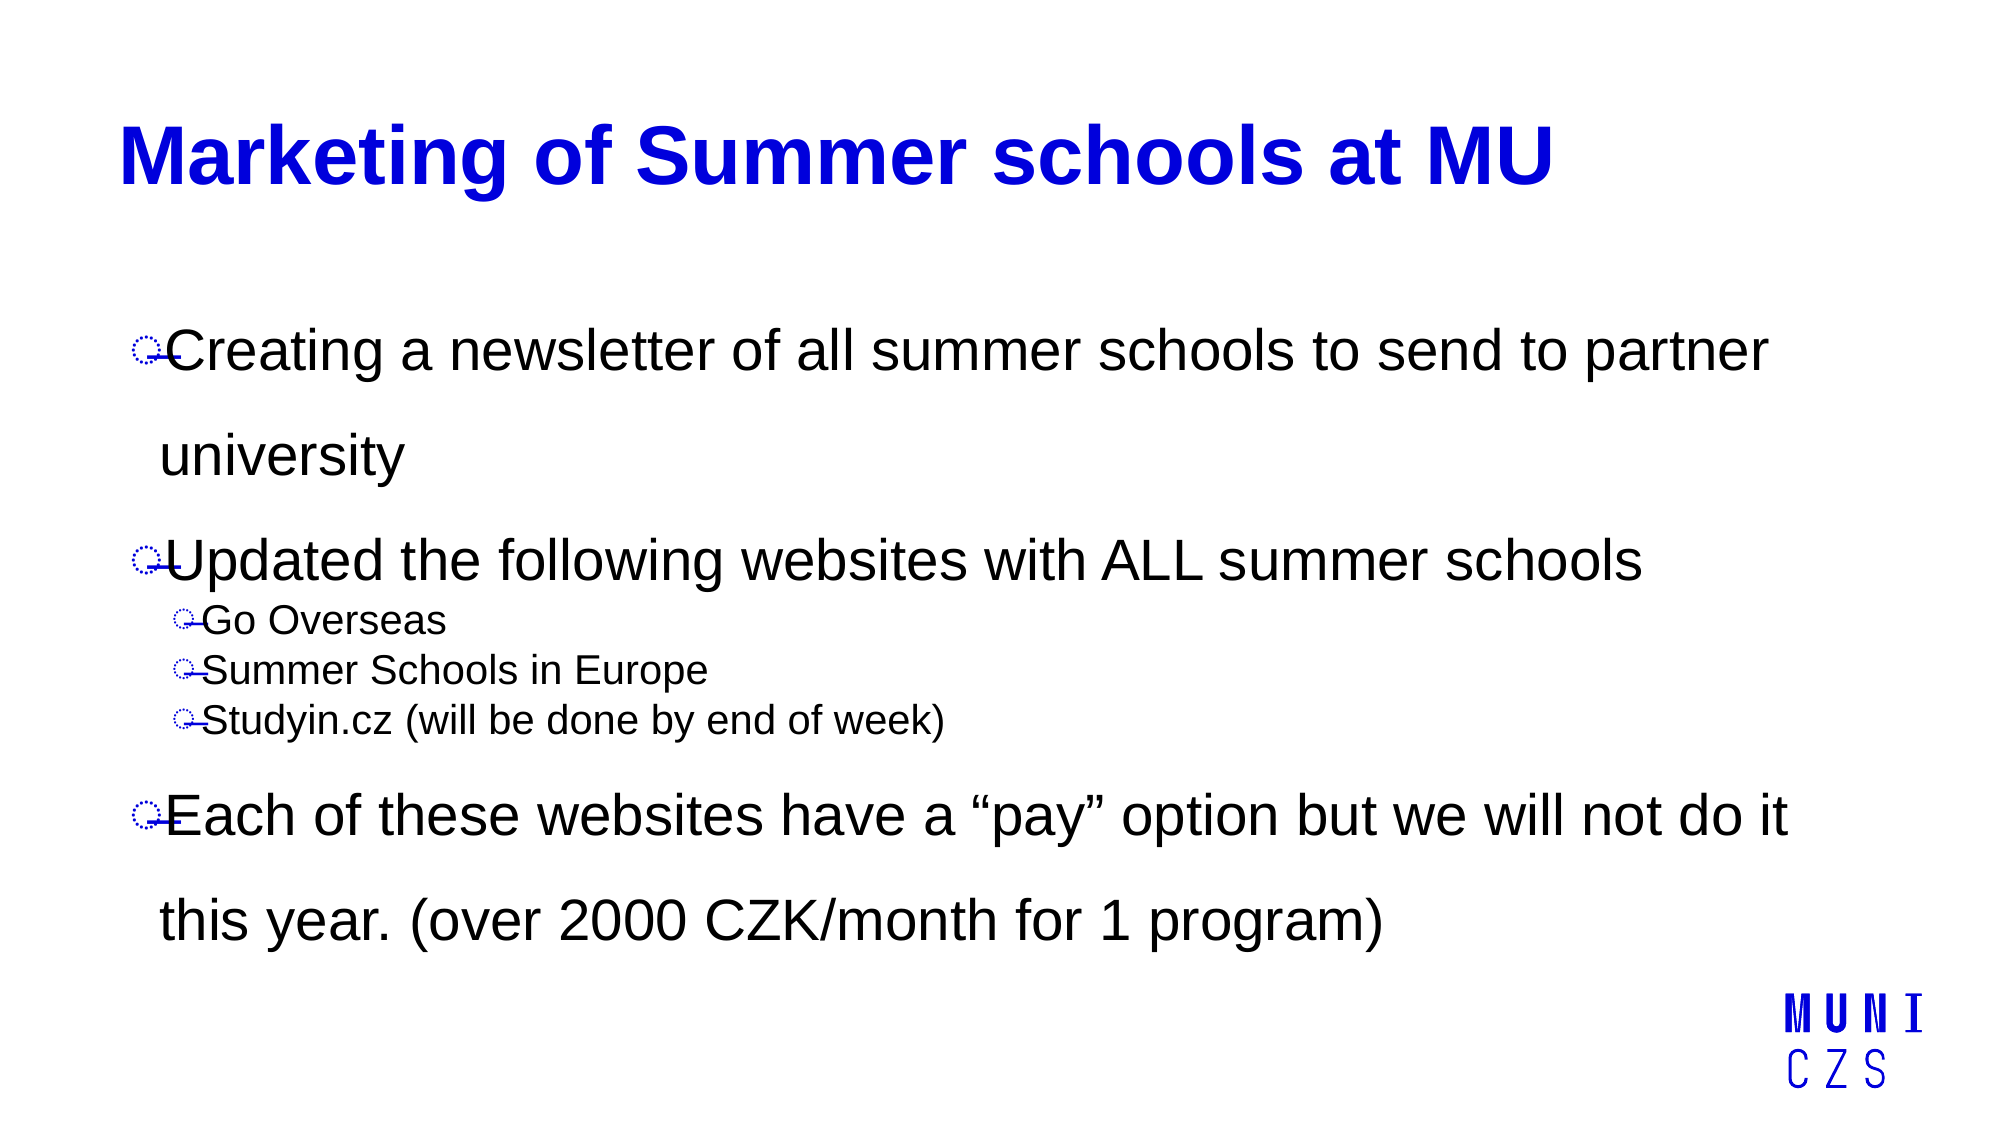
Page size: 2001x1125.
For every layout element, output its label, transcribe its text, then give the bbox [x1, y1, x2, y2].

list Creating a newsletter of all summer schools to send to partner university Updated the following websites with ALL summer schools Go Overseas Summer Schools in Europe Studyin.cz (will be done by end of week) Each of these websites have a “pay” option but we will not do it this year. (over 2000 CZK/month for 1 program) [118, 277, 1883, 957]
title Marketing of Summer schools at MU [118, 118, 1883, 193]
